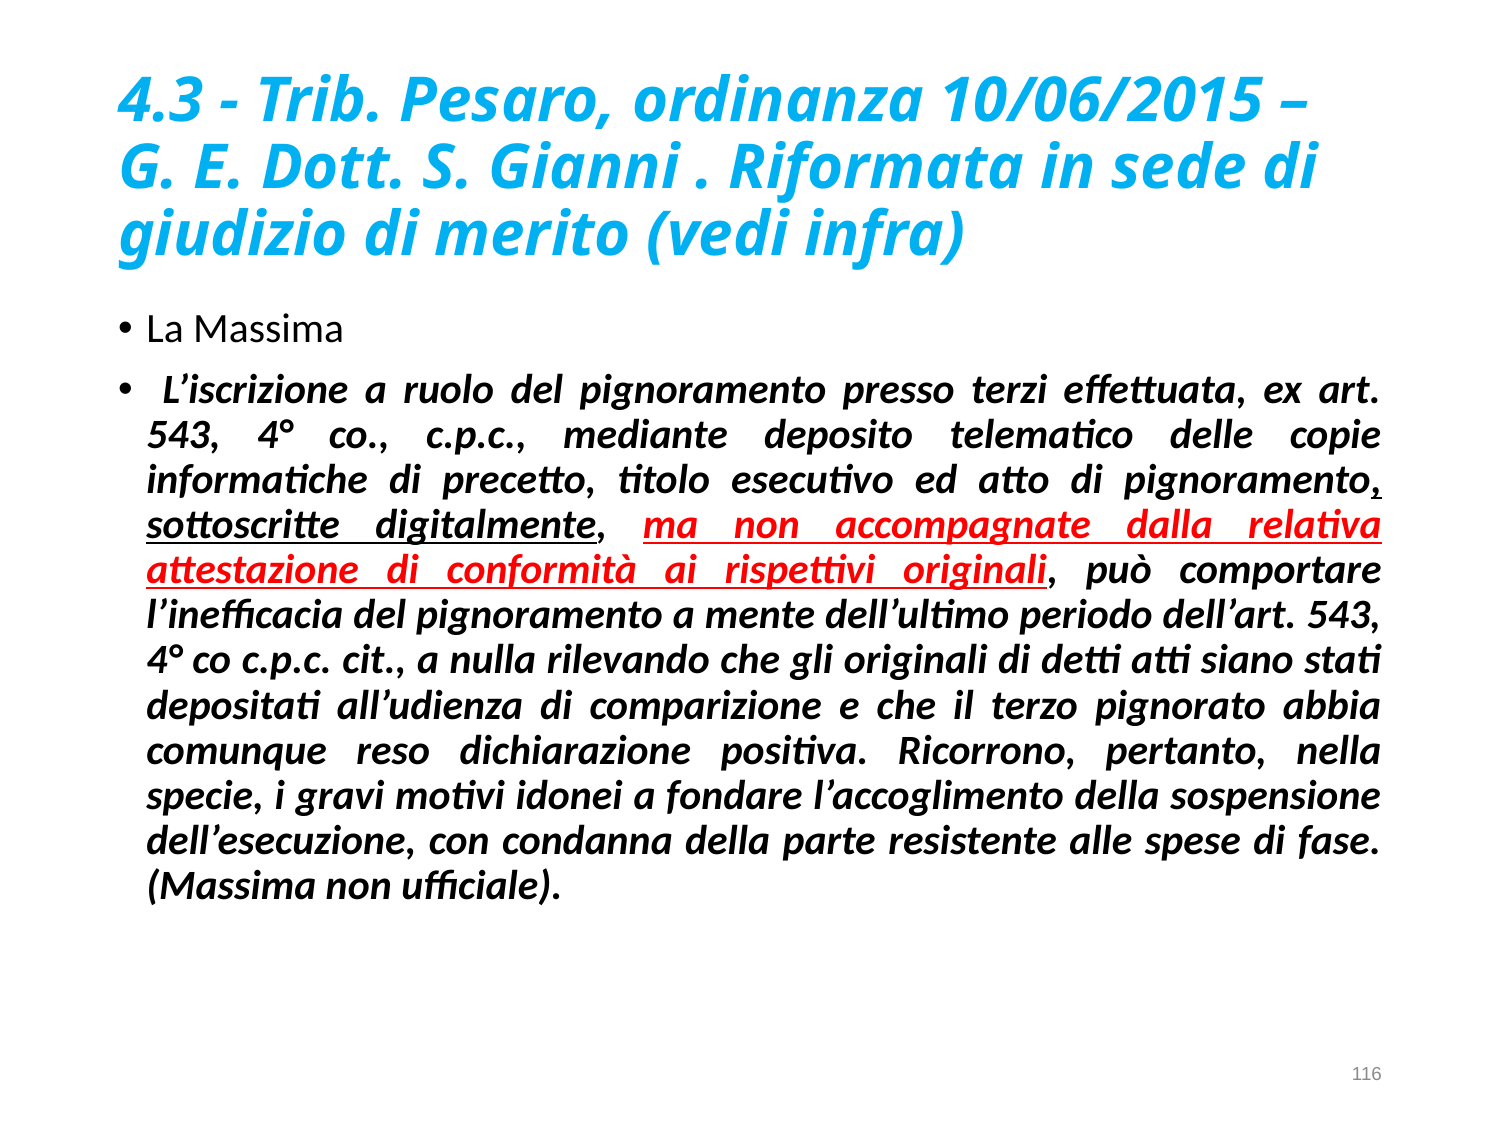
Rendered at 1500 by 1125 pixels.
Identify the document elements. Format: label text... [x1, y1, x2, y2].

list La Massima L’iscrizione a ruolo del pignoramento presso terzi effettuata, ex art. 543, 4° co., c.p.c., mediante deposito telematico delle copie informatiche di precetto, titolo esecutivo ed atto di pignoramento, sottoscritte digitalmente, ma non accompagnate dalla relativa attestazione di conformità ai rispettivi originali, può comportare l’inefficacia del pignoramento a mente dell’ultimo periodo dell’art. 543, 4° co c.p.c. cit., a nulla rilevando che gli originali di detti atti siano stati depositati all’udienza di comparizione e che il terzo pignorato abbia comunque reso dichiarazione positiva. Ricorrono, pertanto, nella specie, i gravi motivi idonei a fondare l’accoglimento della sospensione dell’esecuzione, con condanna della parte resistente alle spese di fase. (Massima non ufficiale). [103, 299, 1397, 1014]
slide_number 116 [1059, 1042, 1397, 1103]
title 4.3 - Trib. Pesaro, ordinanza 10/06/2015 – G. E. Dott. S. Gianni . Riformata in sede di giudizio di merito (vedi infra) [103, 59, 1397, 278]
